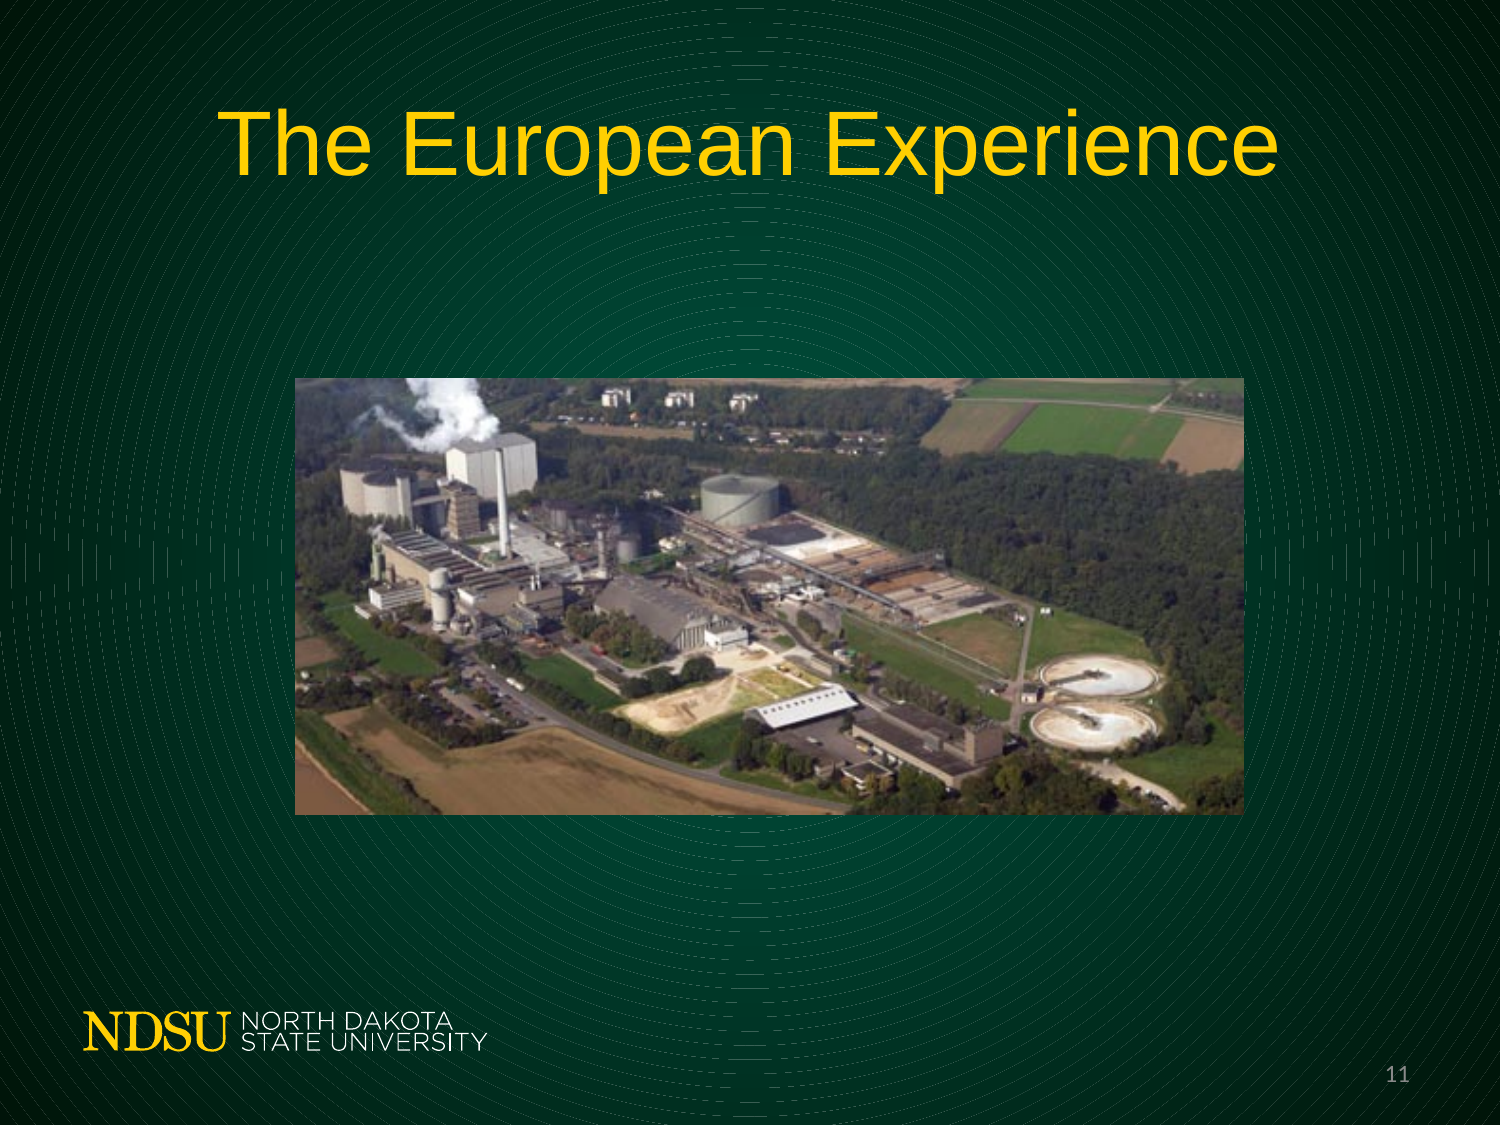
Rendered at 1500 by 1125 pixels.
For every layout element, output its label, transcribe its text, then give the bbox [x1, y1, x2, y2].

title The European Experience [75, 45, 1425, 233]
picture [295, 377, 1244, 815]
slide_number 11 [1074, 1042, 1425, 1103]
